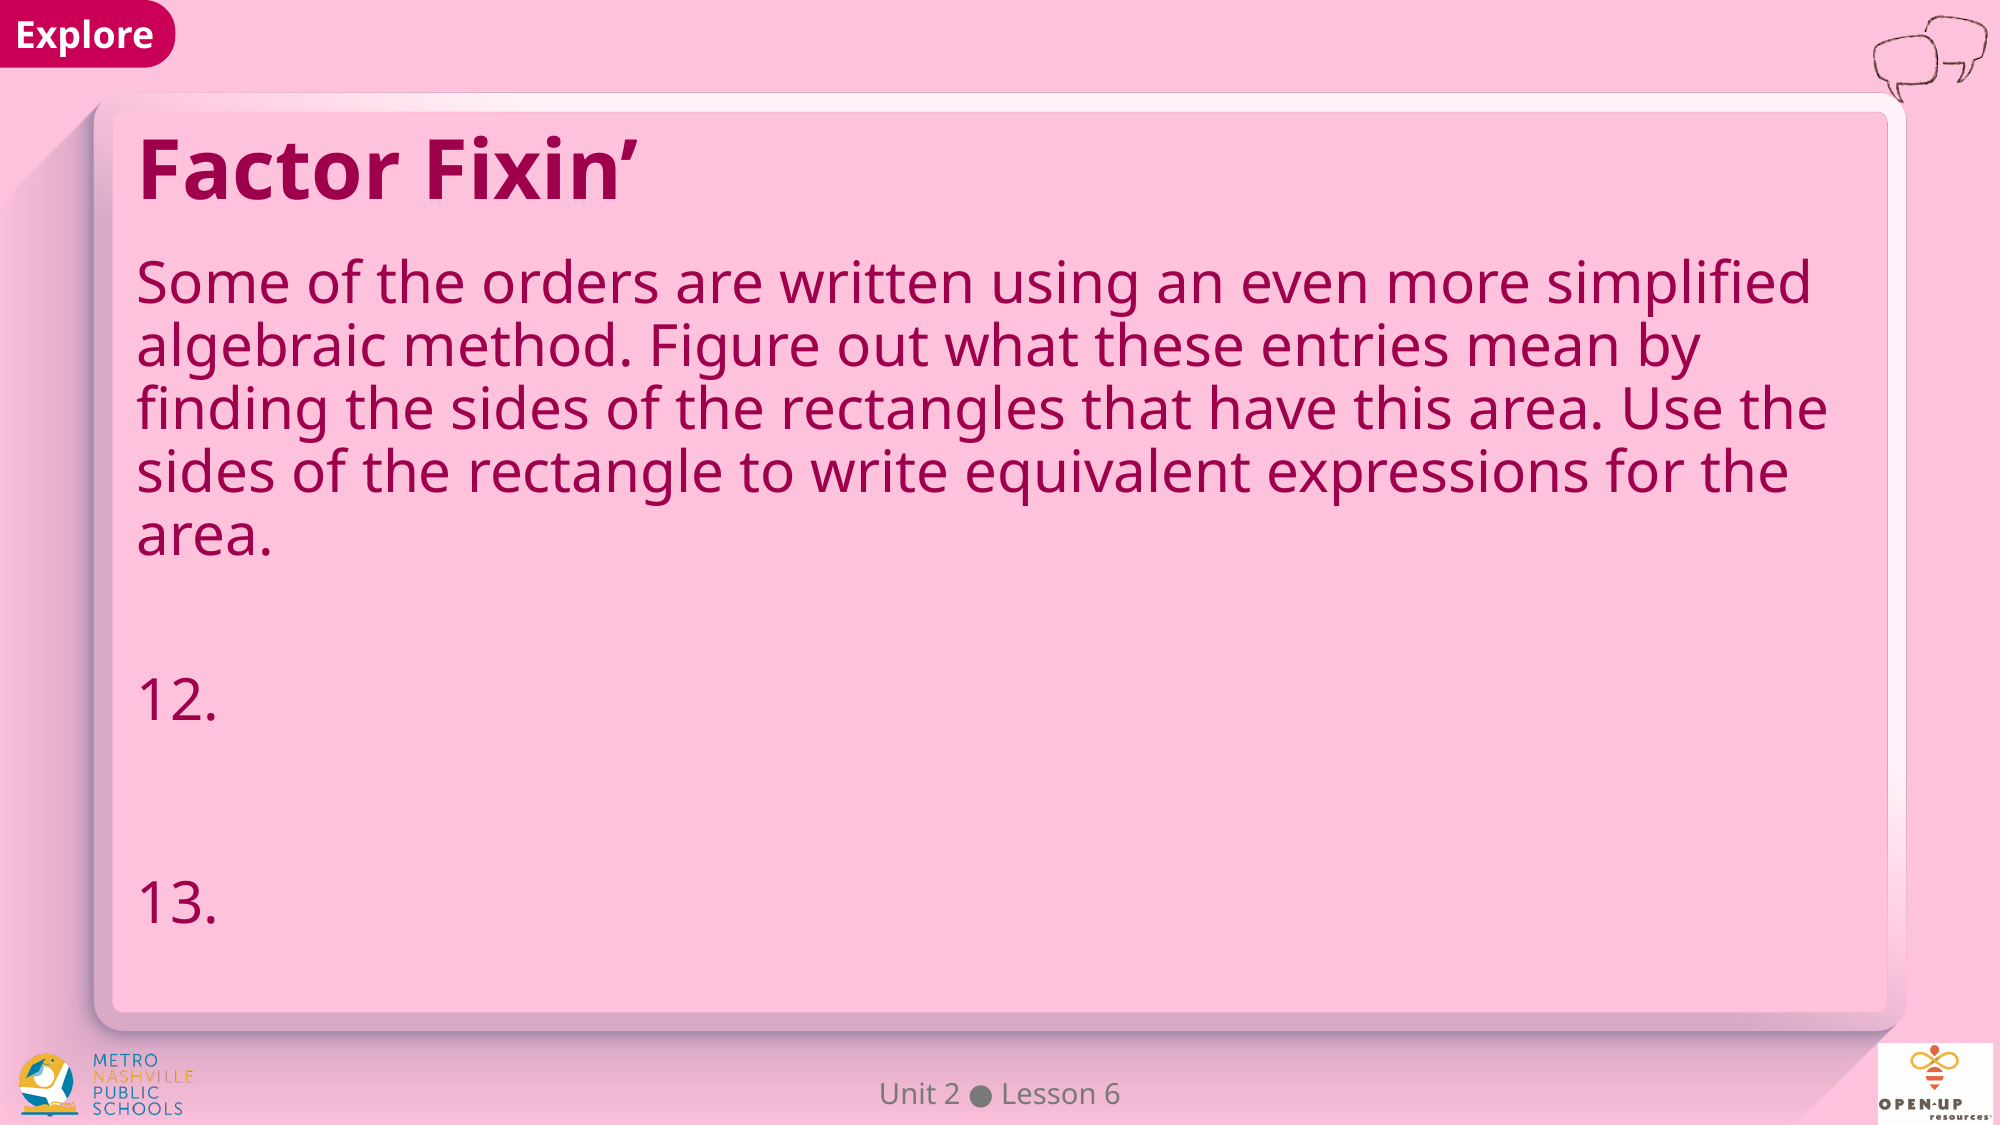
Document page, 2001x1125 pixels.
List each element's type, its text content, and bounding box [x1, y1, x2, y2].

picture [0, 0, 2000, 1125]
footer Unit 2 ● Lesson 6 [662, 1065, 1338, 1125]
title Factor Fixin’ [121, 113, 1847, 231]
